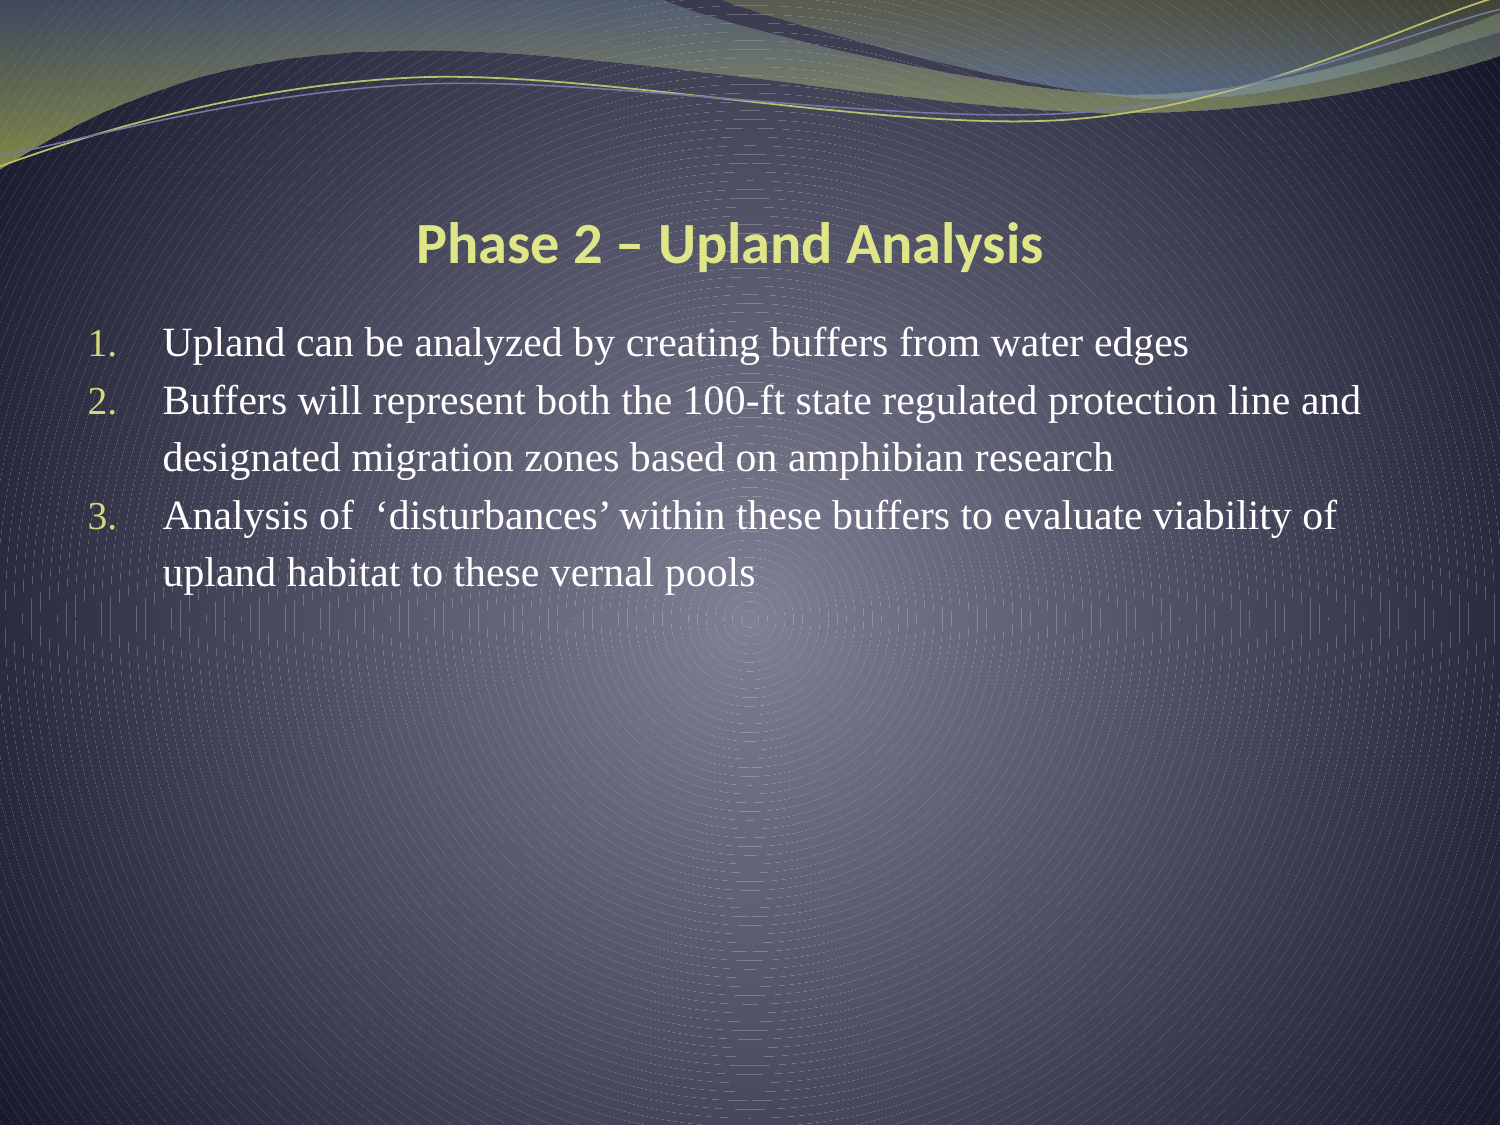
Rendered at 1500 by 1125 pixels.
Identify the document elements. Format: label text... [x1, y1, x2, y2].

title Phase 2 – Upland Analysis [87, 149, 1376, 275]
subtitle Upland can be analyzed by creating buffers from water edges Buffers will represent both the 100-ft state regulated protection line and designated migration zones based on amphibian research Analysis of ‘disturbances’ within these buffers to evaluate viability of upland habitat to these vernal pools [87, 299, 1376, 1038]
